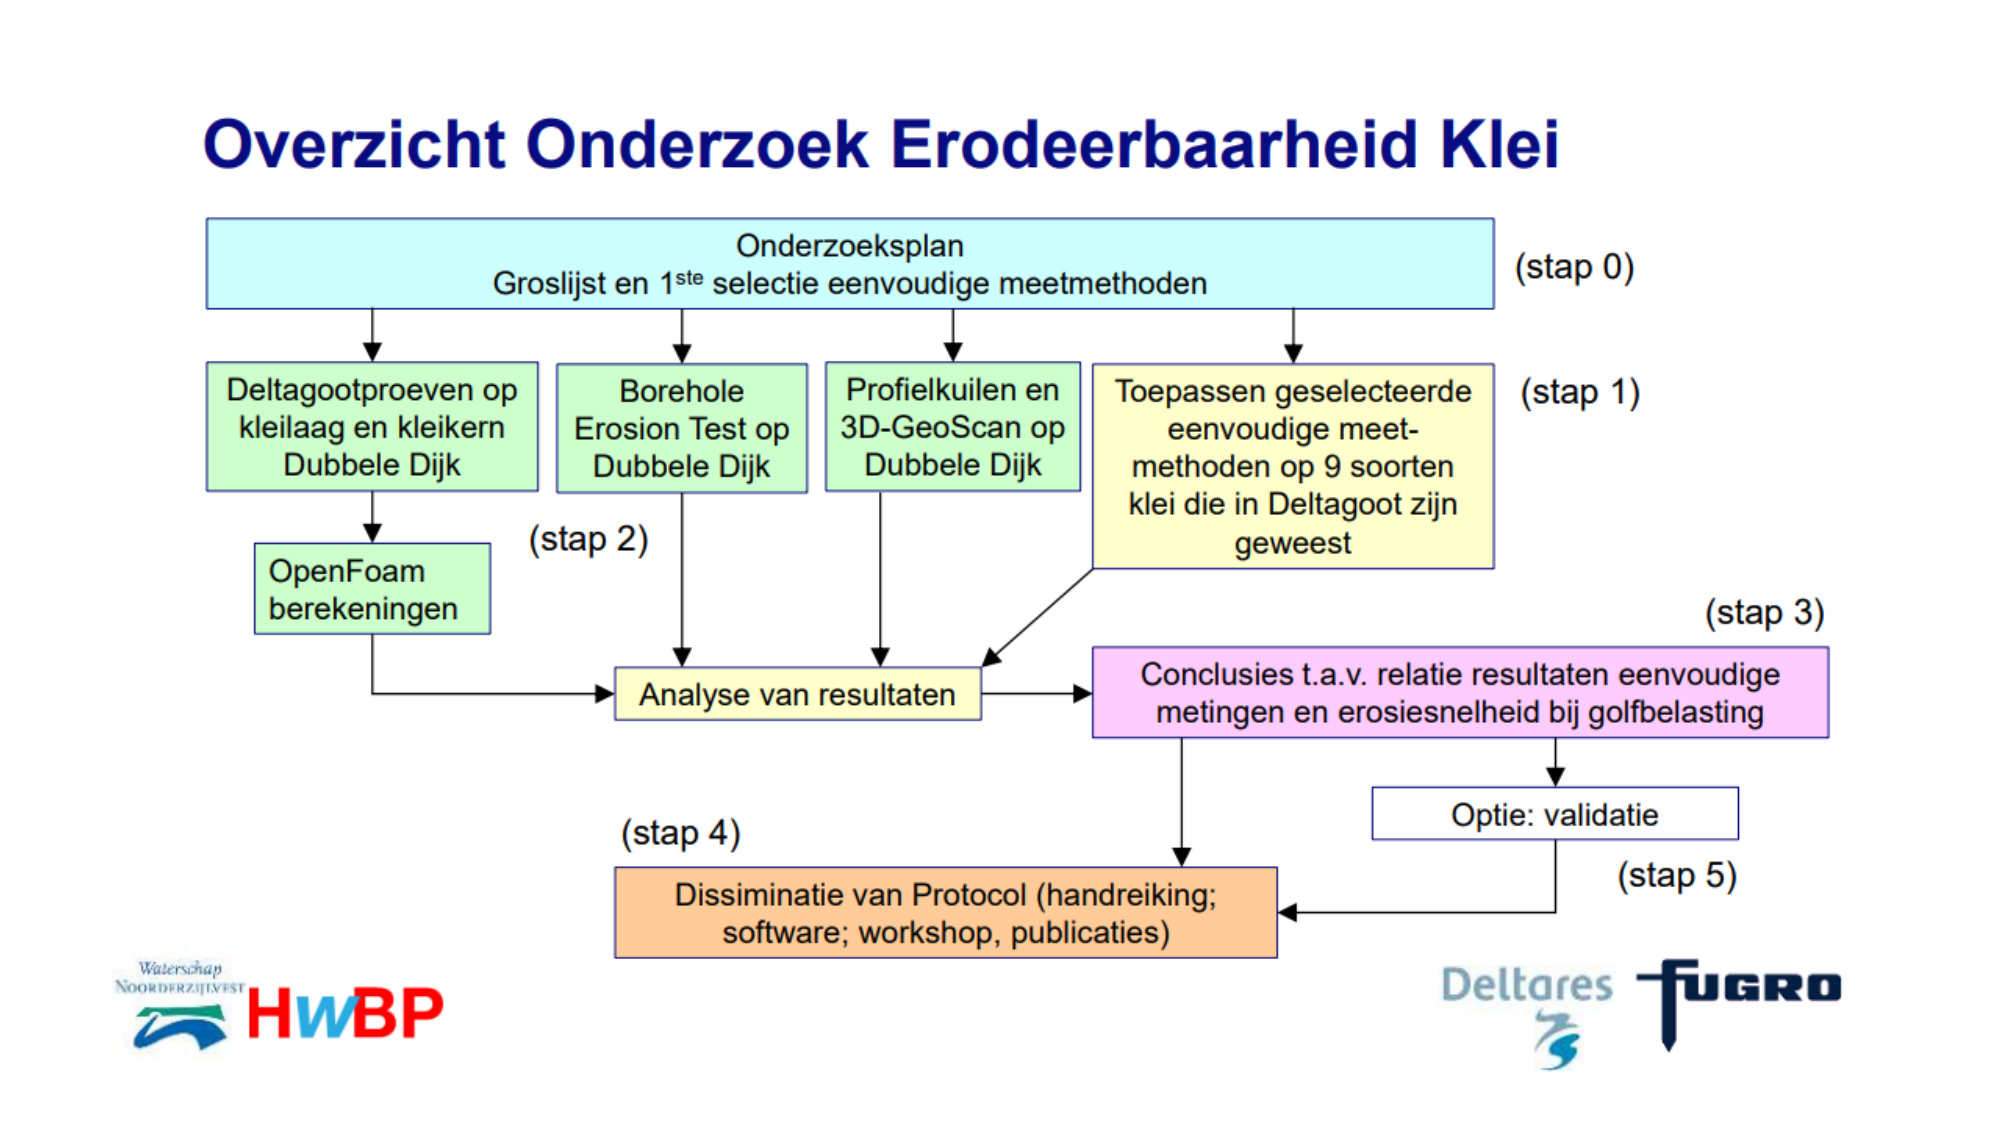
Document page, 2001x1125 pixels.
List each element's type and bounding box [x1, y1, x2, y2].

picture [101, 44, 1899, 1081]
